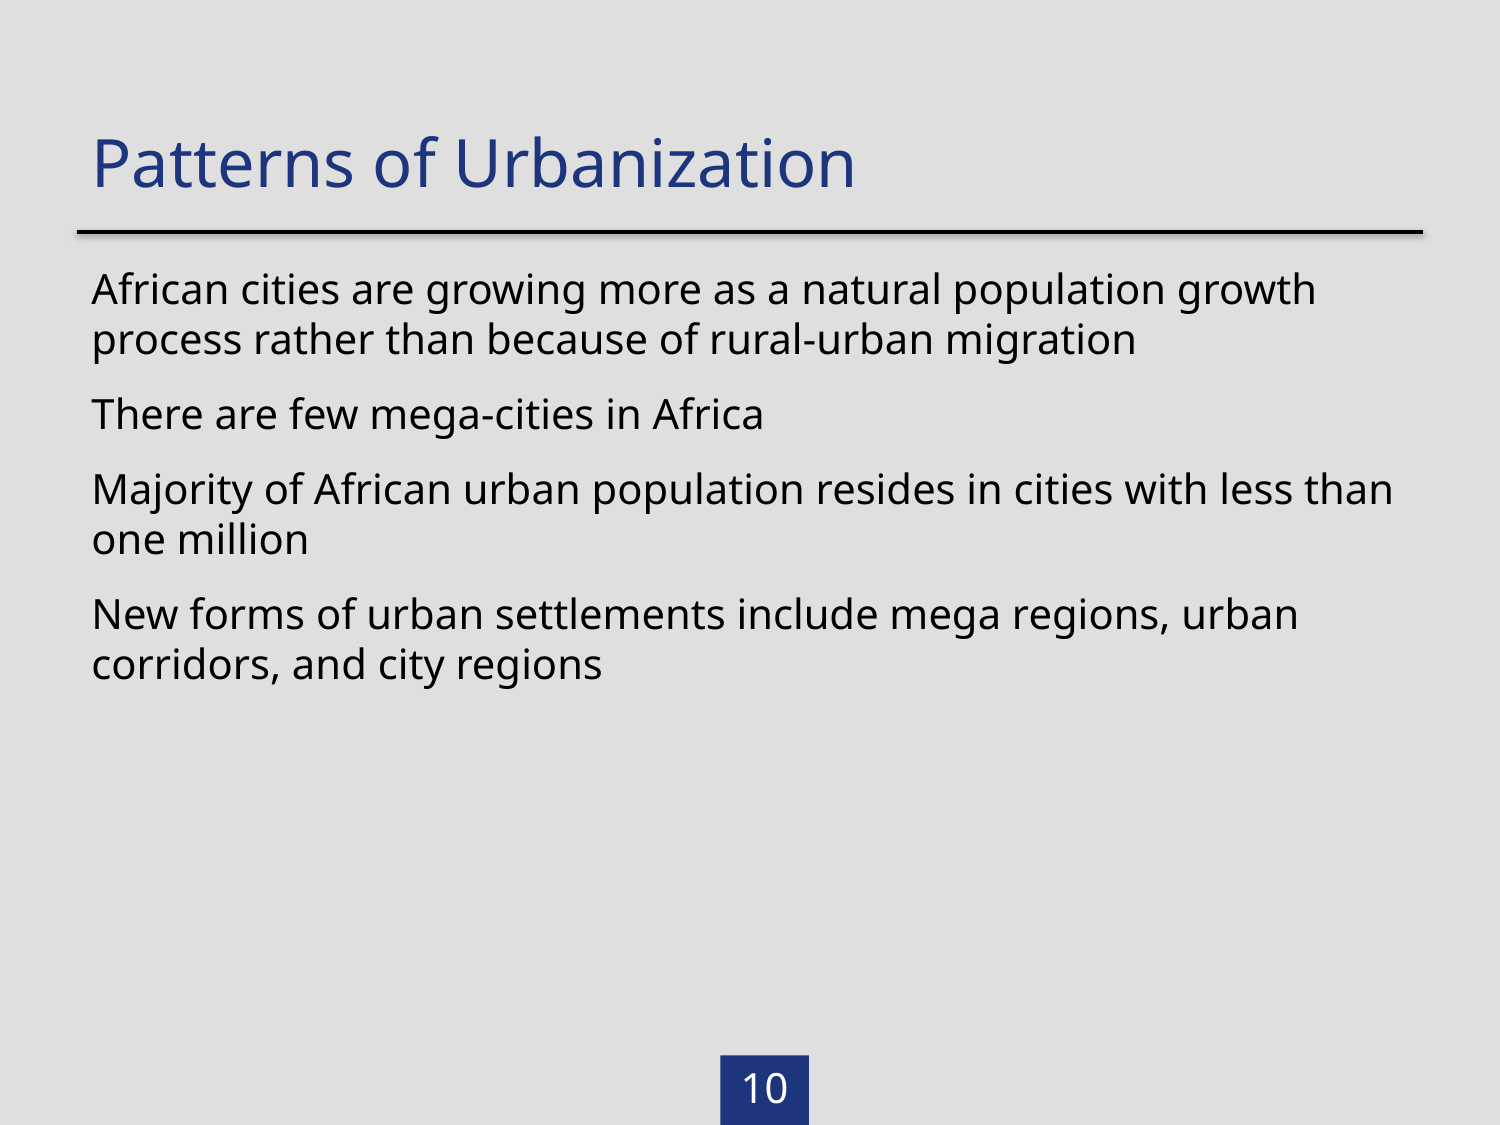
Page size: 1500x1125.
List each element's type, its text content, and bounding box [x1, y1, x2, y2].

list African cities are growing more as a natural population growth process rather than because of rural-urban migration There are few mega-cities in Africa Majority of African urban population resides in cities with less than one million New forms of urban settlements include mega regions, urban corridors, and city regions [76, 255, 1471, 1000]
title Patterns of Urbanization [76, 113, 1427, 210]
text_box 10 [720, 1055, 809, 1125]
